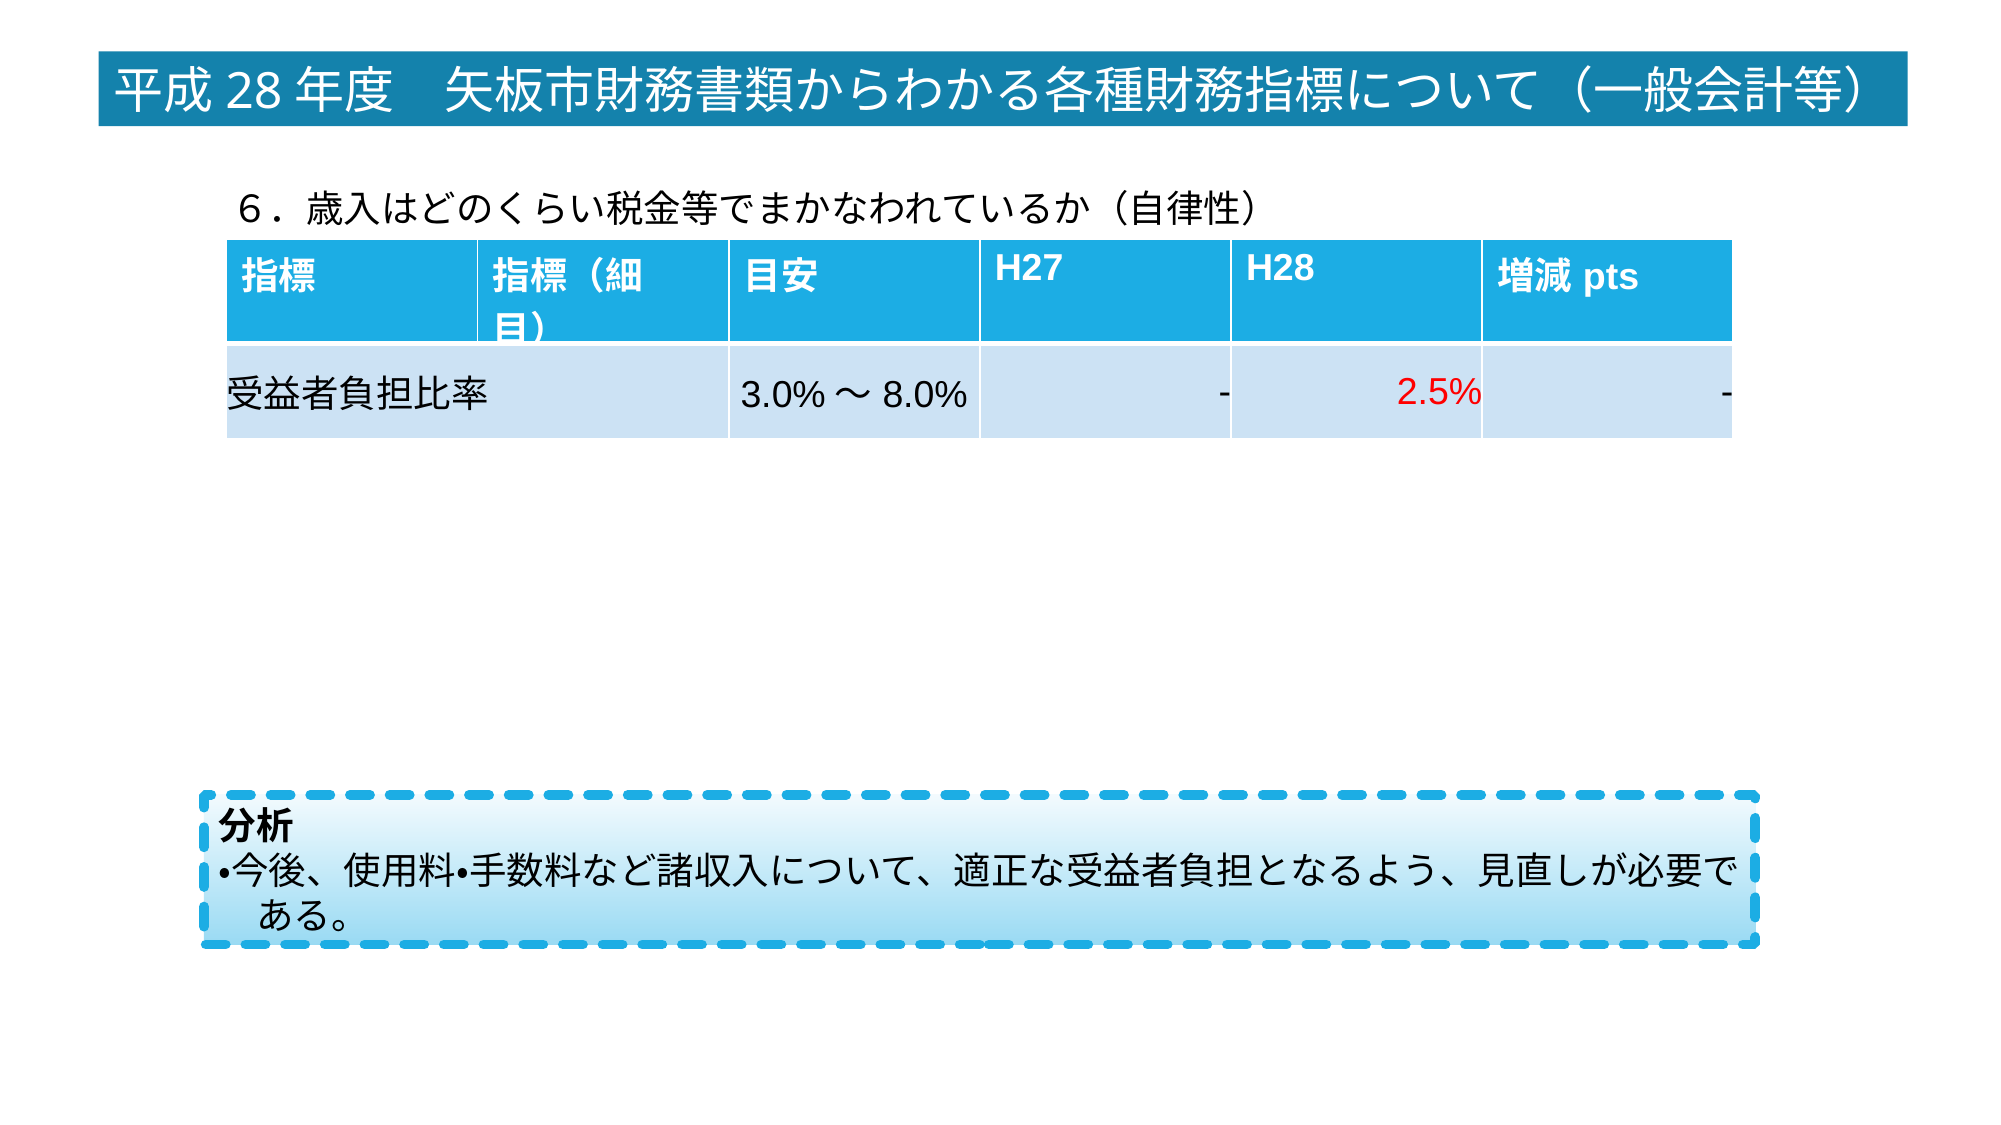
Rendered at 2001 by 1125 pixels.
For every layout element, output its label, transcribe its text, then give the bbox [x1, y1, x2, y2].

table_cell - [981, 346, 1230, 438]
table_header H27 [981, 240, 1230, 341]
table_cell 2.5% [1232, 346, 1481, 438]
table_header H28 [1232, 240, 1481, 341]
table_header 指標（細目） [478, 240, 728, 341]
text_box 平成28年度 矢板市財務書類からわかる各種財務指標について（一般会計等） [98, 51, 1908, 127]
table_cell - [1483, 346, 1732, 438]
text_box 分析 ・今後、使用料・手数料など諸収入について、適正な受益者負担となるよう、見直しが必要で ある。 [203, 794, 1756, 945]
table_cell 3.0%～8.0% [730, 346, 979, 438]
text_box ６．歳入はどのくらい税金等でまかなわれているか（自律性） [216, 177, 1294, 238]
table_header 目安 [730, 240, 979, 341]
table_header 指標 [227, 240, 477, 341]
table_cell 受益者負担比率 [227, 346, 728, 438]
table_header 増減pts [1483, 240, 1732, 341]
